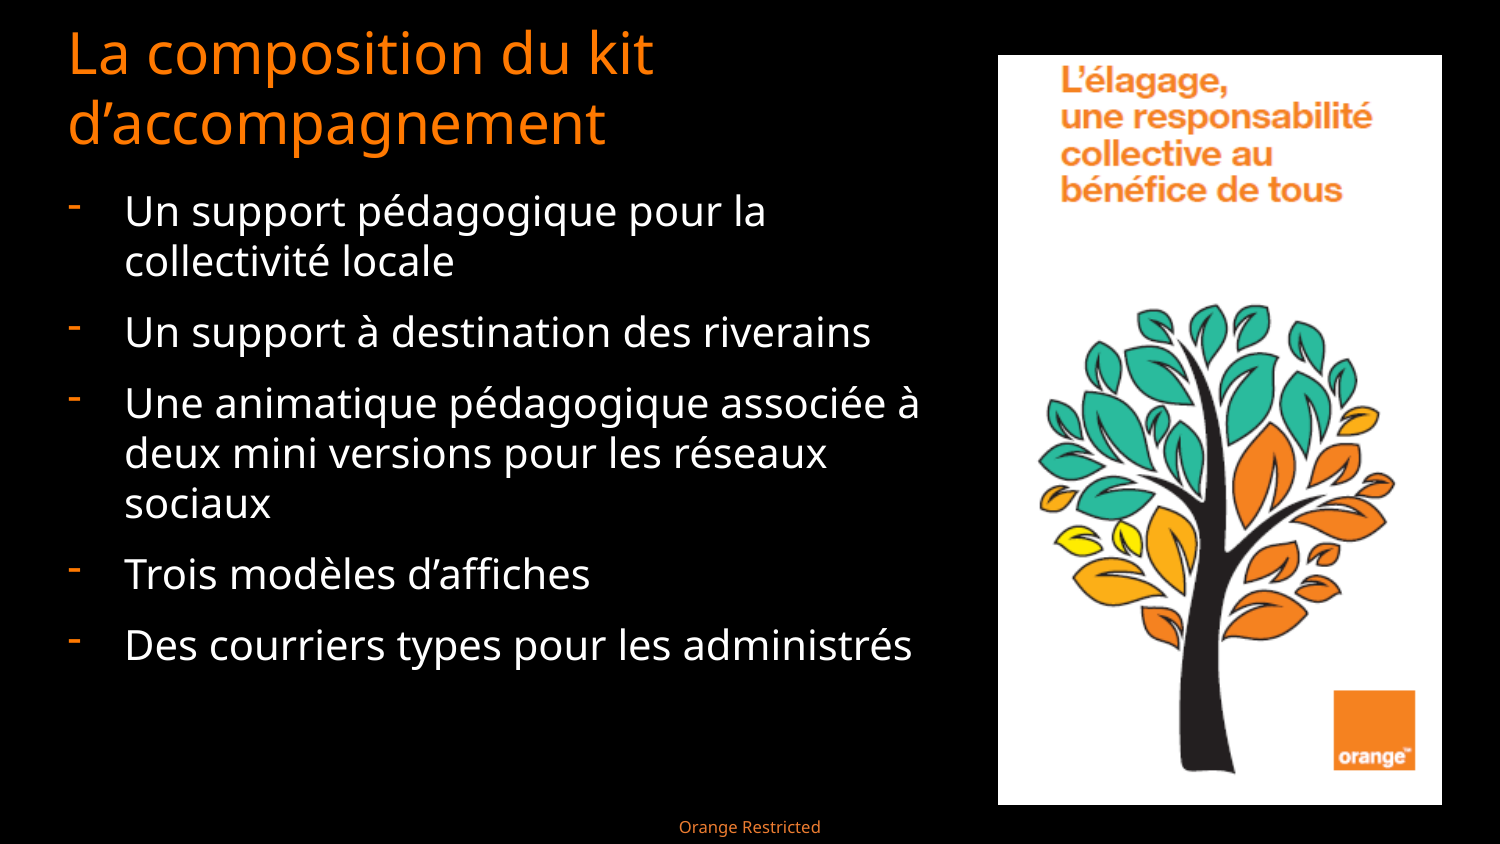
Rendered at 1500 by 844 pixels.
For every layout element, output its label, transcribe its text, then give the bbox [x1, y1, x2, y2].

text_box La composition du kit d’accompagnement Un support pédagogique pour la collectivité locale Un support à destination des riverains Une animatique pédagogique associée à deux mini versions pour les réseaux sociaux Trois modèles d’affiches Des courriers types pour les administrés [53, 8, 975, 757]
picture [997, 55, 1442, 805]
